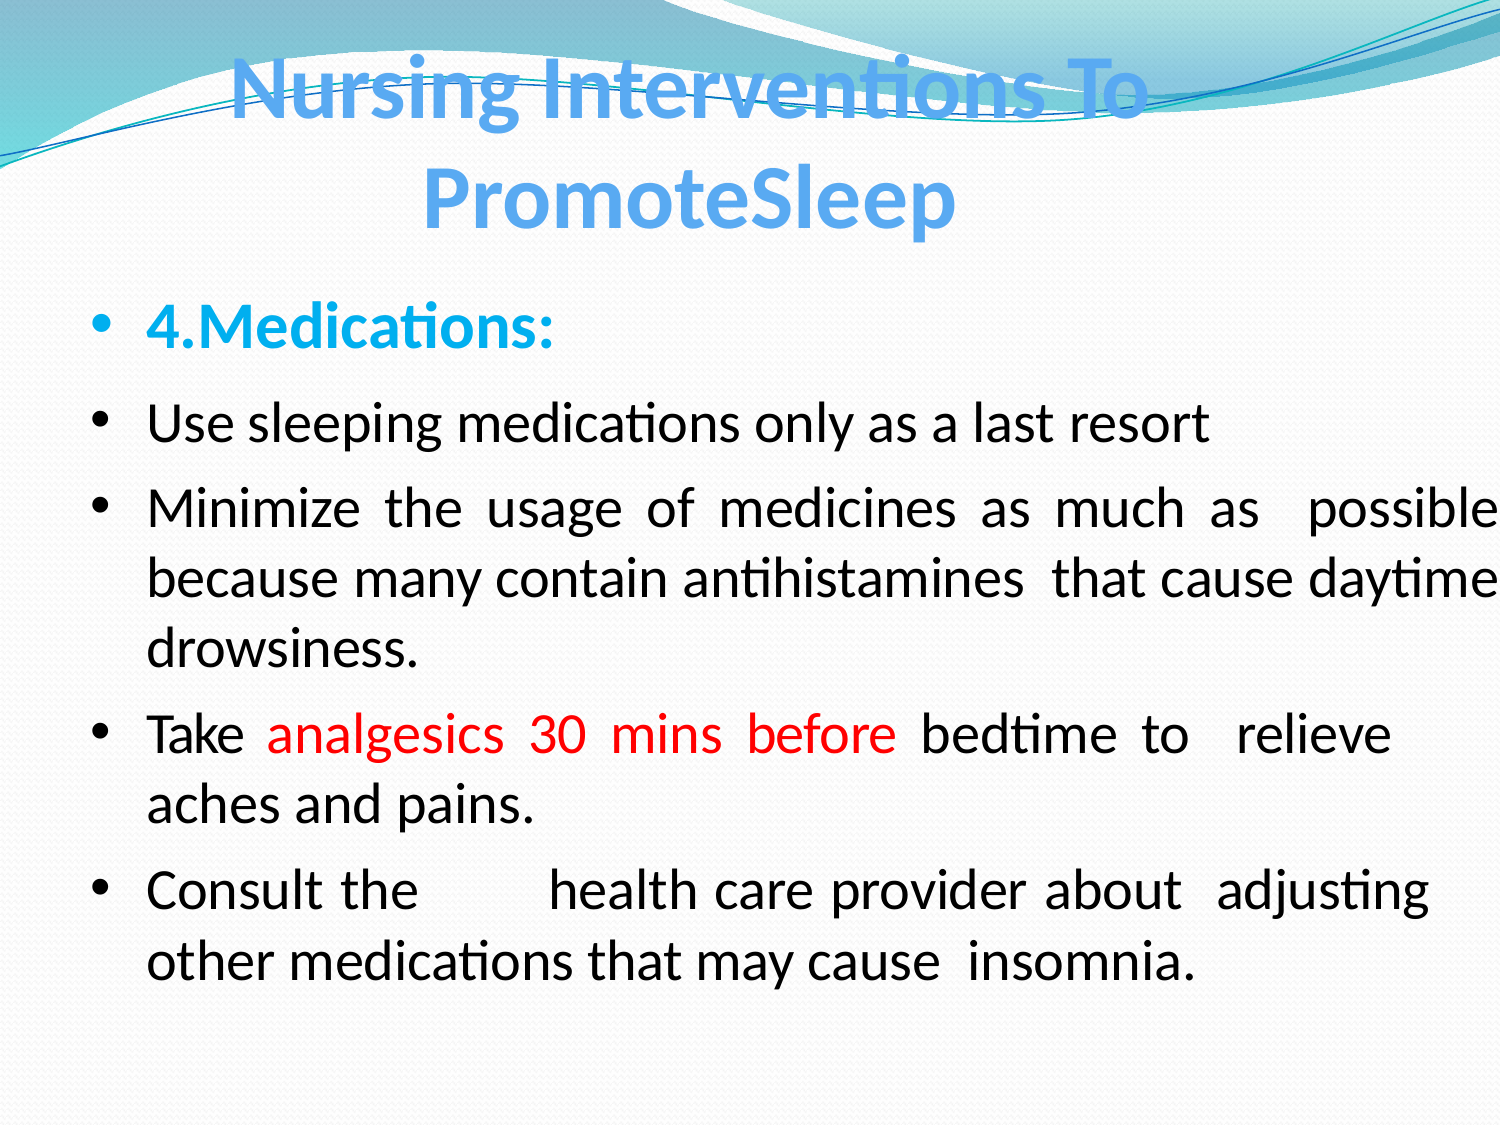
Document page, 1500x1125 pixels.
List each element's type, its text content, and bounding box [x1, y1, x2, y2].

text_box Use sleeping medications only as a last resort Minimize the usage of medicines as much as possible because many contain antihistamines that cause daytime drowsiness. Take analgesics 30 mins before bedtime to relieve aches and pains. Consult the health care provider about adjusting other medications that may cause insomnia. [87, 277, 1500, 992]
text_box 4.Medications: [87, 197, 725, 277]
title Nursing Interventions To PromoteSleep [0, 24, 1379, 382]
